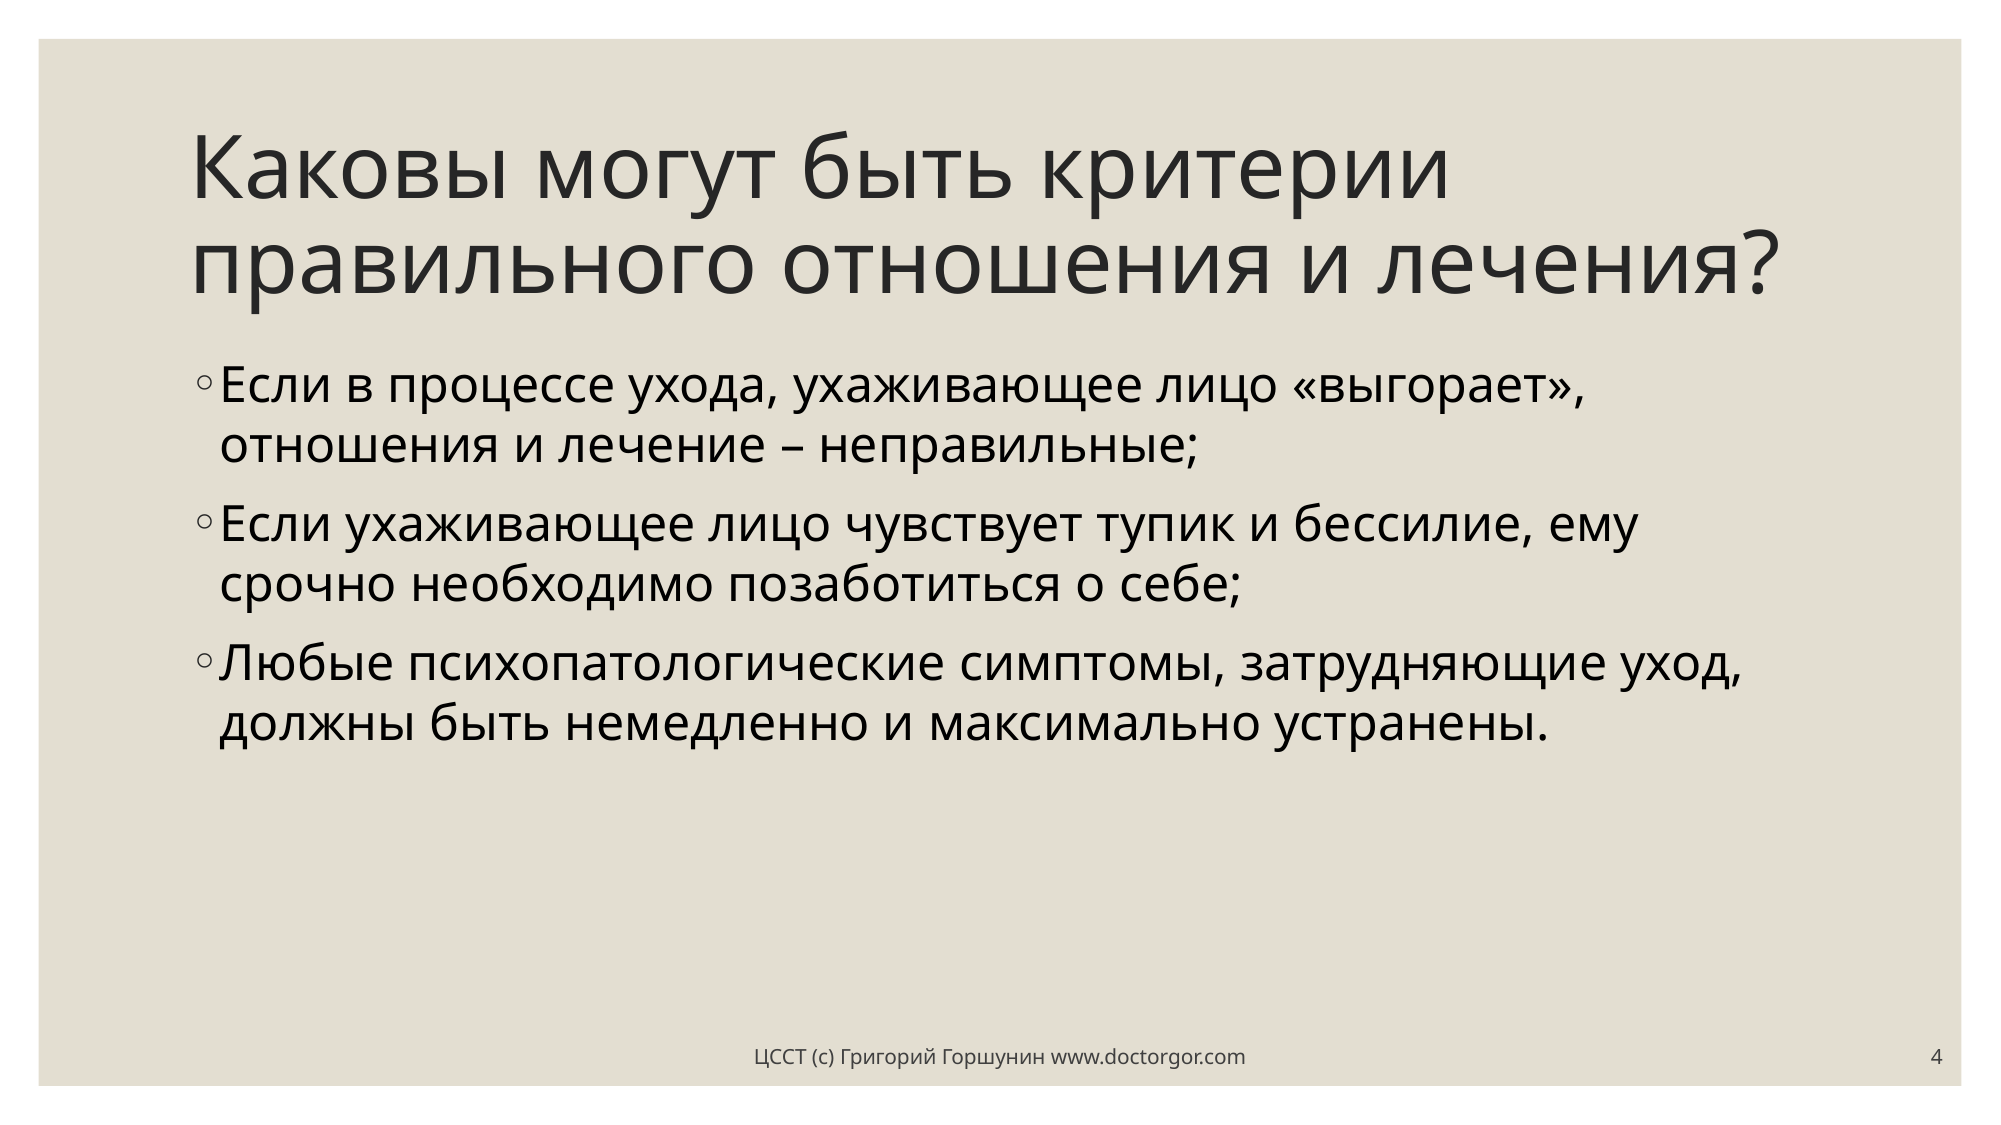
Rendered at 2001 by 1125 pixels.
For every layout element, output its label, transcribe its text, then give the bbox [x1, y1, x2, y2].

title Каковы могут быть критерии правильного отношения и лечения? [174, 105, 1825, 331]
slide_number 4 [1717, 1034, 1958, 1080]
list Если в процессе ухода, ухаживающее лицо «выгорает», отношения и лечение – неправильные; Если ухаживающее лицо чувствует тупик и бессилие, ему срочно необходимо позаботиться о себе; Любые психопатологические симптомы, затрудняющие уход, должны быть немедленно и максимально устранены. [174, 345, 1825, 990]
footer ЦССТ (с) Григорий Горшунин www.doctorgor.com [572, 1034, 1428, 1080]
